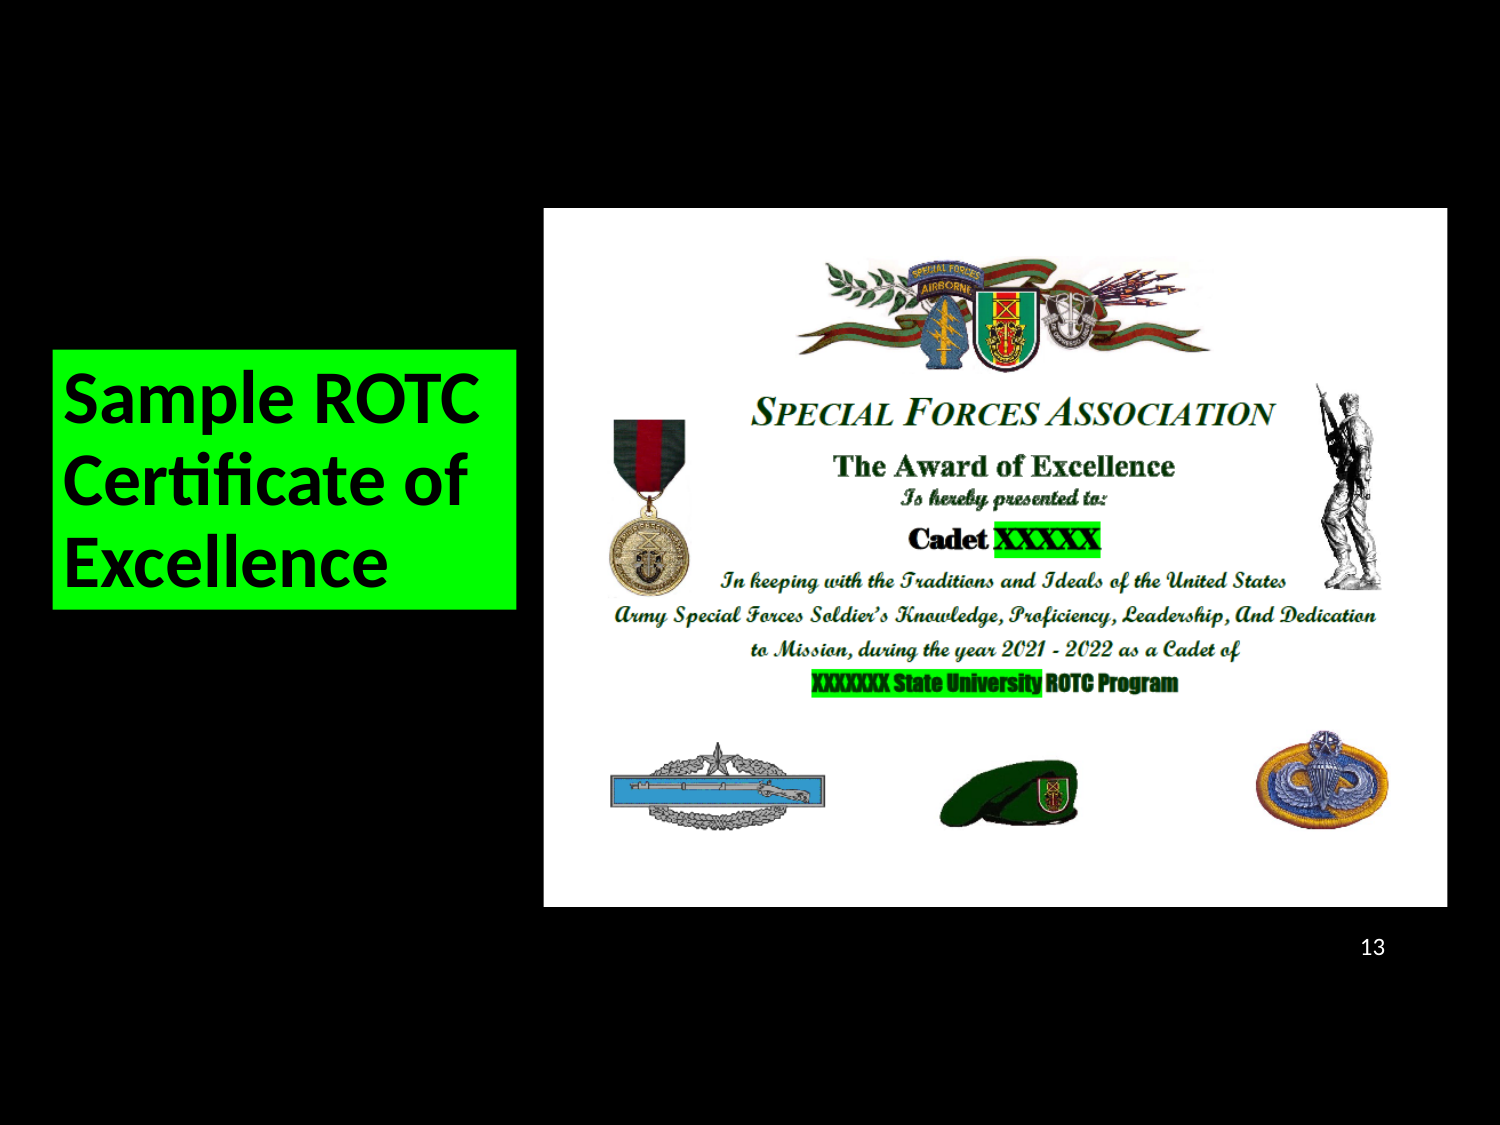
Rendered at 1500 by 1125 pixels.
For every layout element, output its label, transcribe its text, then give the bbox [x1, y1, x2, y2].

picture [543, 208, 1448, 907]
slide_number 13 [1059, 922, 1397, 968]
title Sample ROTC Certificate of Excellence [52, 349, 517, 610]
